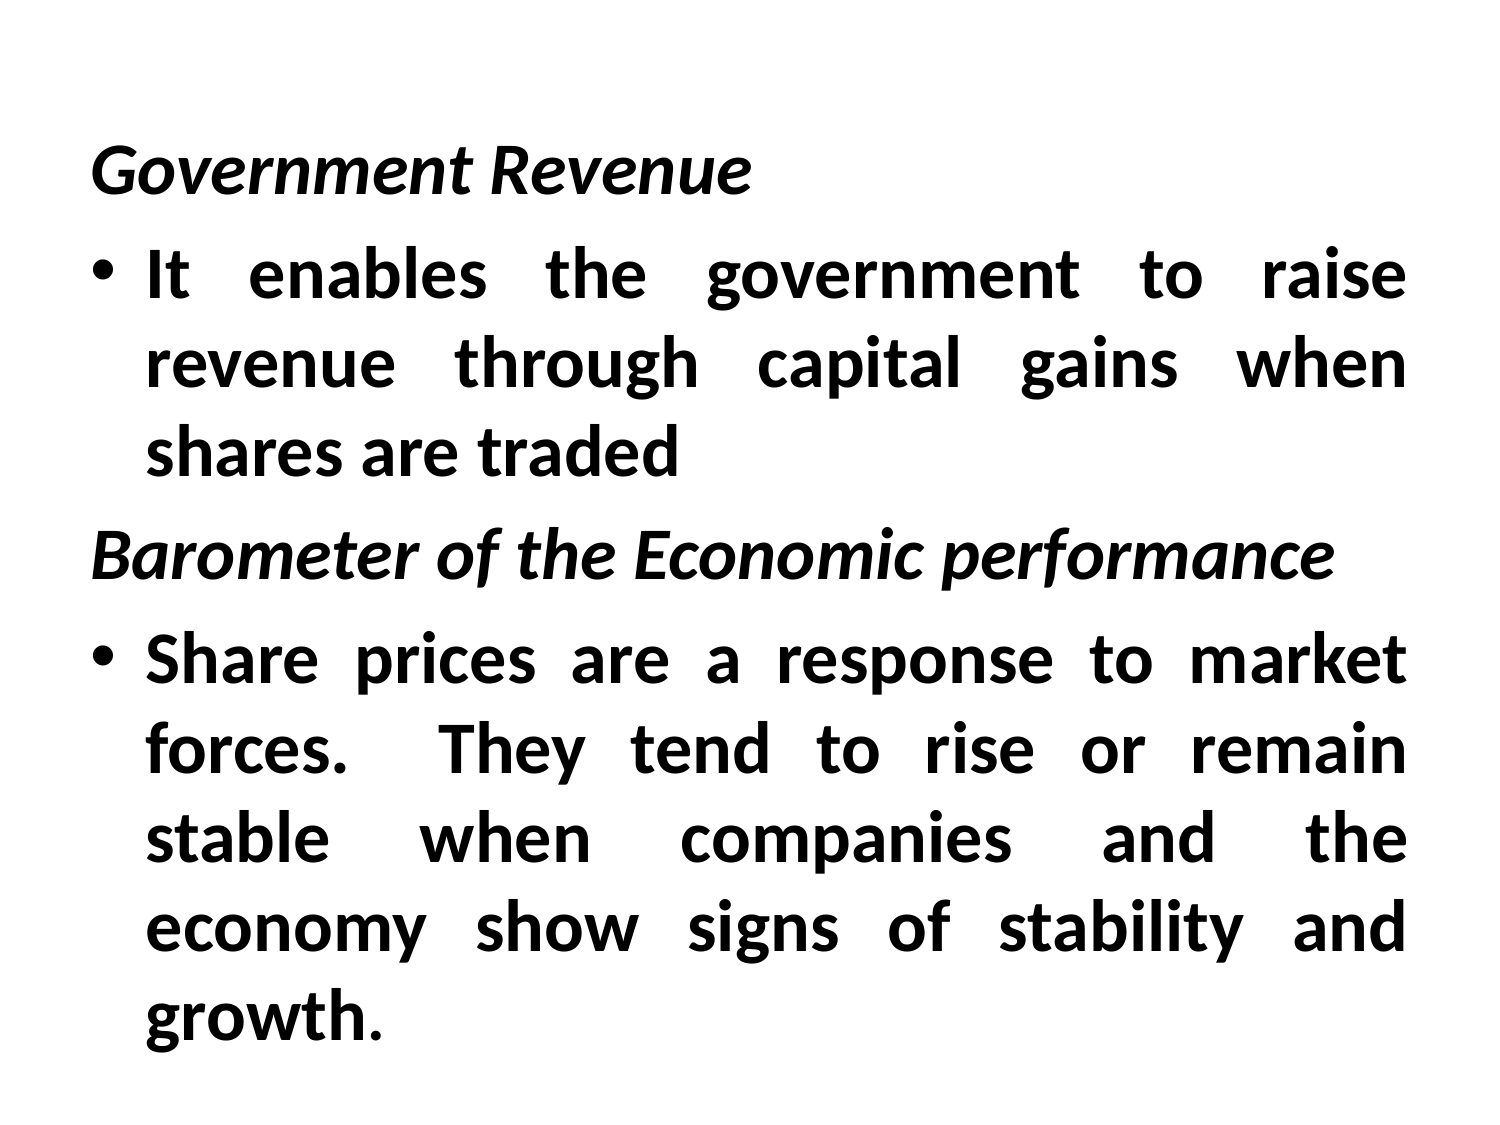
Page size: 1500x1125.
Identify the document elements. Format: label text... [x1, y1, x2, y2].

list Government Revenue It enables the government to raise revenue through capital gains when shares are traded Barometer of the Economic performance Share prices are a response to market forces. They tend to rise or remain stable when companies and the economy show signs of stability and growth. [75, 112, 1425, 1063]
